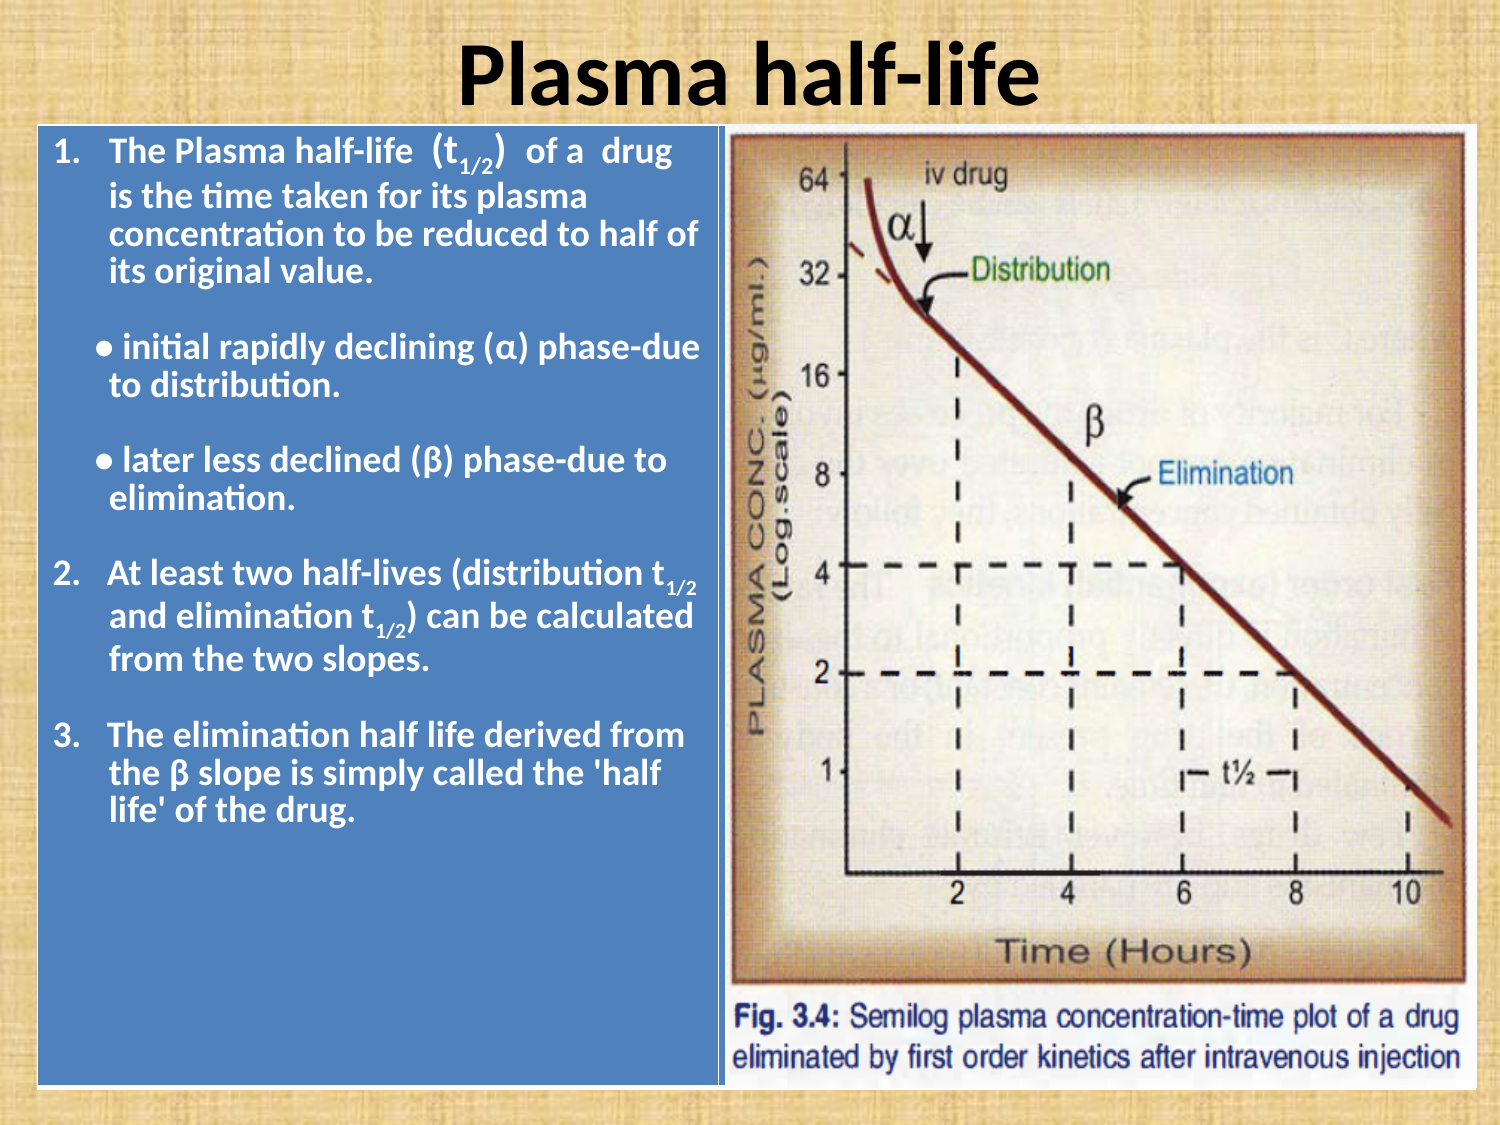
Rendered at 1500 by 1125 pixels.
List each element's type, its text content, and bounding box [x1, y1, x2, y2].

picture [0, 0, 1500, 1125]
table_header The Plasma half-life (t1/2) of a drug is the time taken for its plasma concentration to be reduced to half of its original value. • initial rapidly declining (α) phase-due to distribution. • later less declined (β) phase-due to elimination. 2. At least two half-lives (distribution t1/2 and elimination t1/2) can be calculated from the two slopes. 3. The elimination half life derived from the β slope is simply called the 'half life' of the drug. [38, 126, 718, 1085]
title Plasma half-life [75, 0, 1425, 124]
